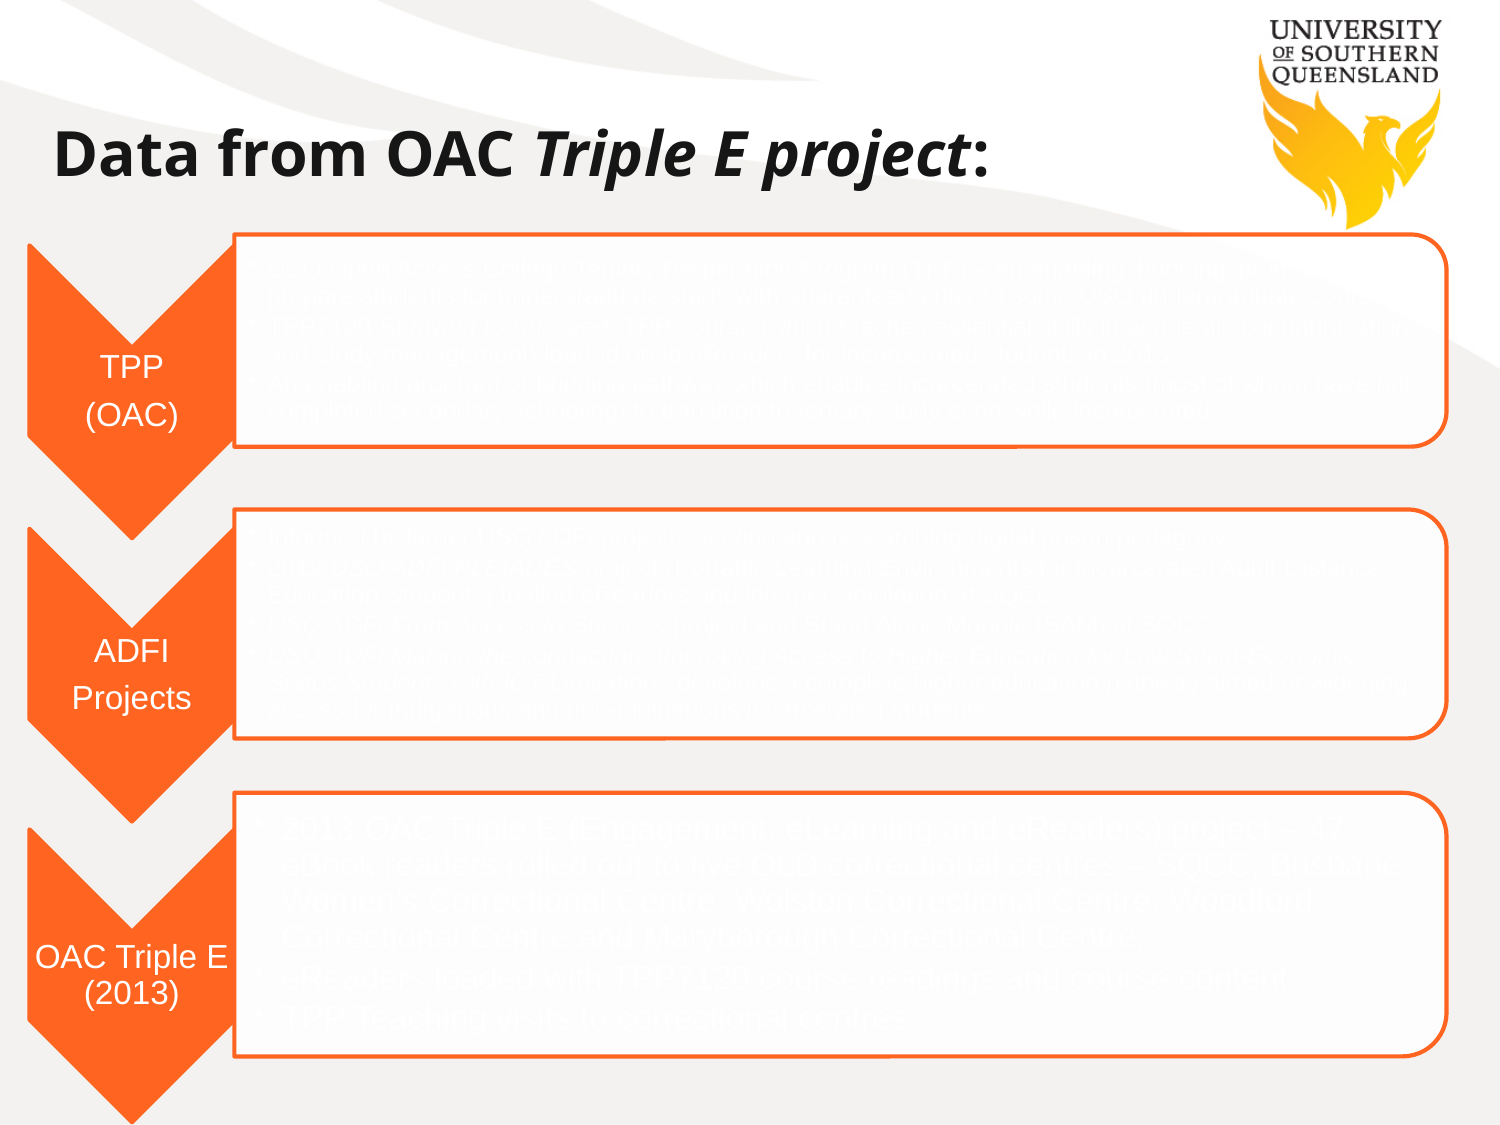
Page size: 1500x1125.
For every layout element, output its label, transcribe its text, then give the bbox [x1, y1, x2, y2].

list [29, 231, 1447, 1125]
title Data from OAC Triple E project: [37, 0, 1388, 197]
picture [0, 0, 1500, 1125]
